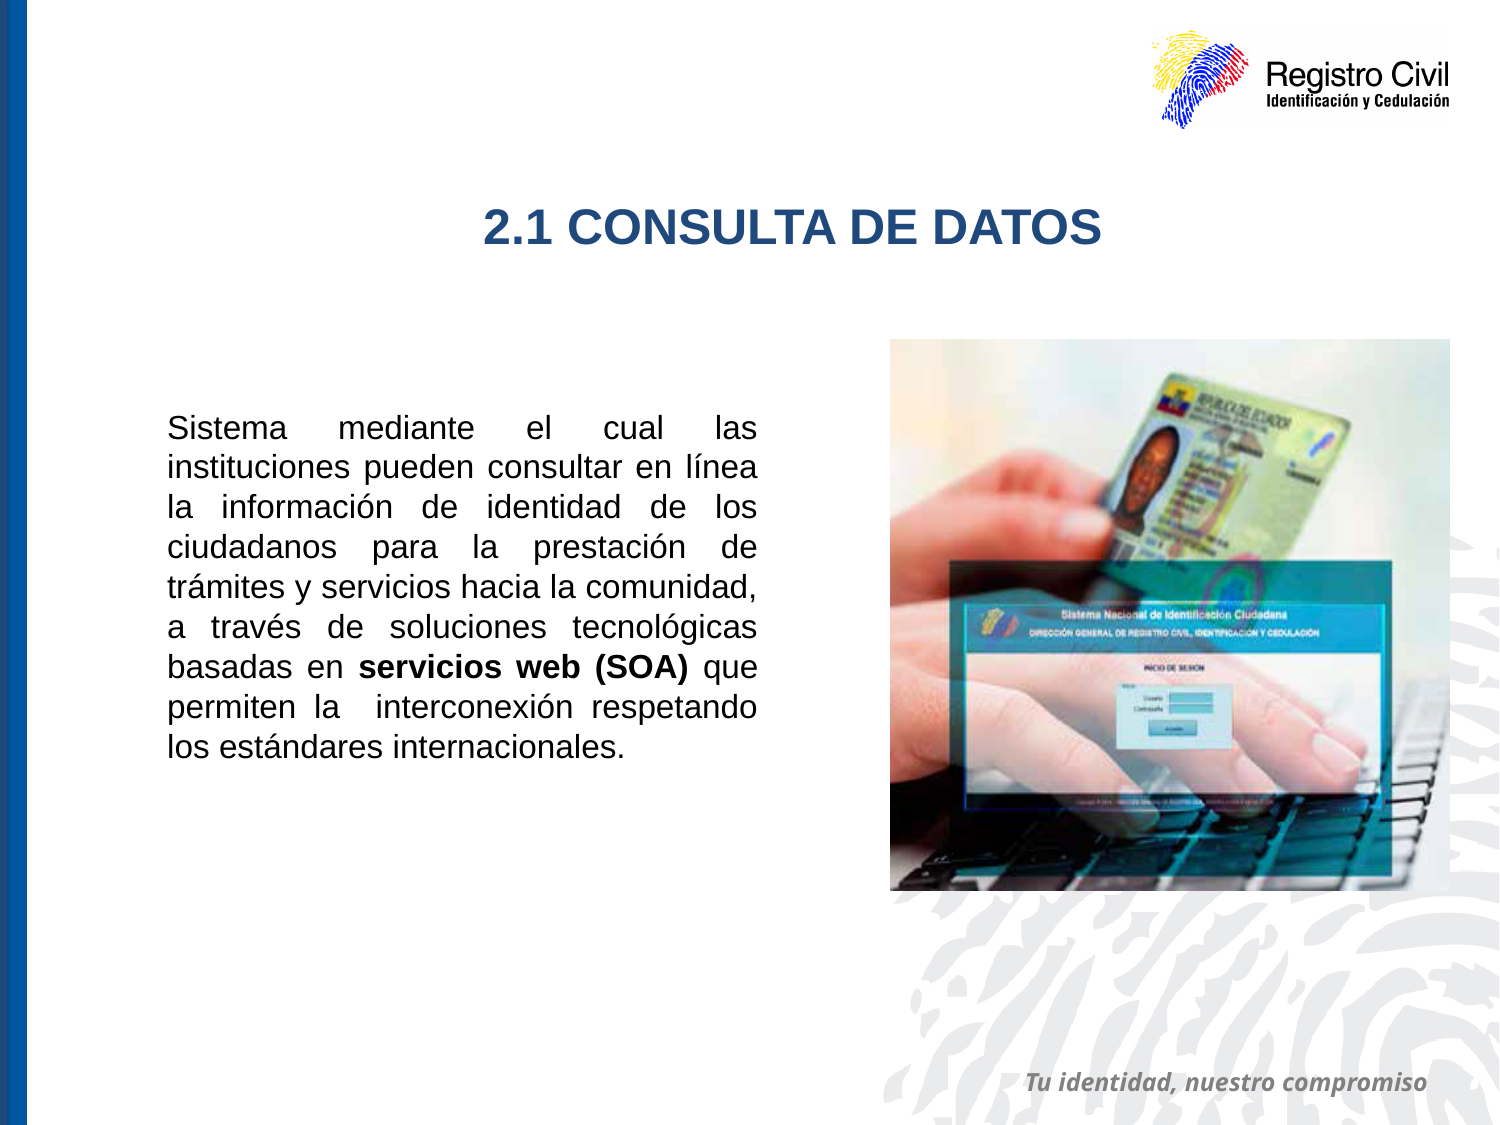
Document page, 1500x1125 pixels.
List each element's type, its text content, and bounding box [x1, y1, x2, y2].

picture [8, 0, 1500, 1125]
text_box Sistema mediante el cual las instituciones pueden consultar en línea la información de identidad de los ciudadanos para la prestación de trámites y servicios hacia la comunidad, a través de soluciones tecnológicas basadas en servicios web (SOA) que permiten la interconexión respetando los estándares internacionales. [152, 398, 774, 818]
text_box 2.1 CONSULTA DE DATOS [210, 187, 1376, 263]
text_box Tu identidad, nuestro compromiso [1009, 1058, 1444, 1104]
text_box [0, 0, 8, 1125]
